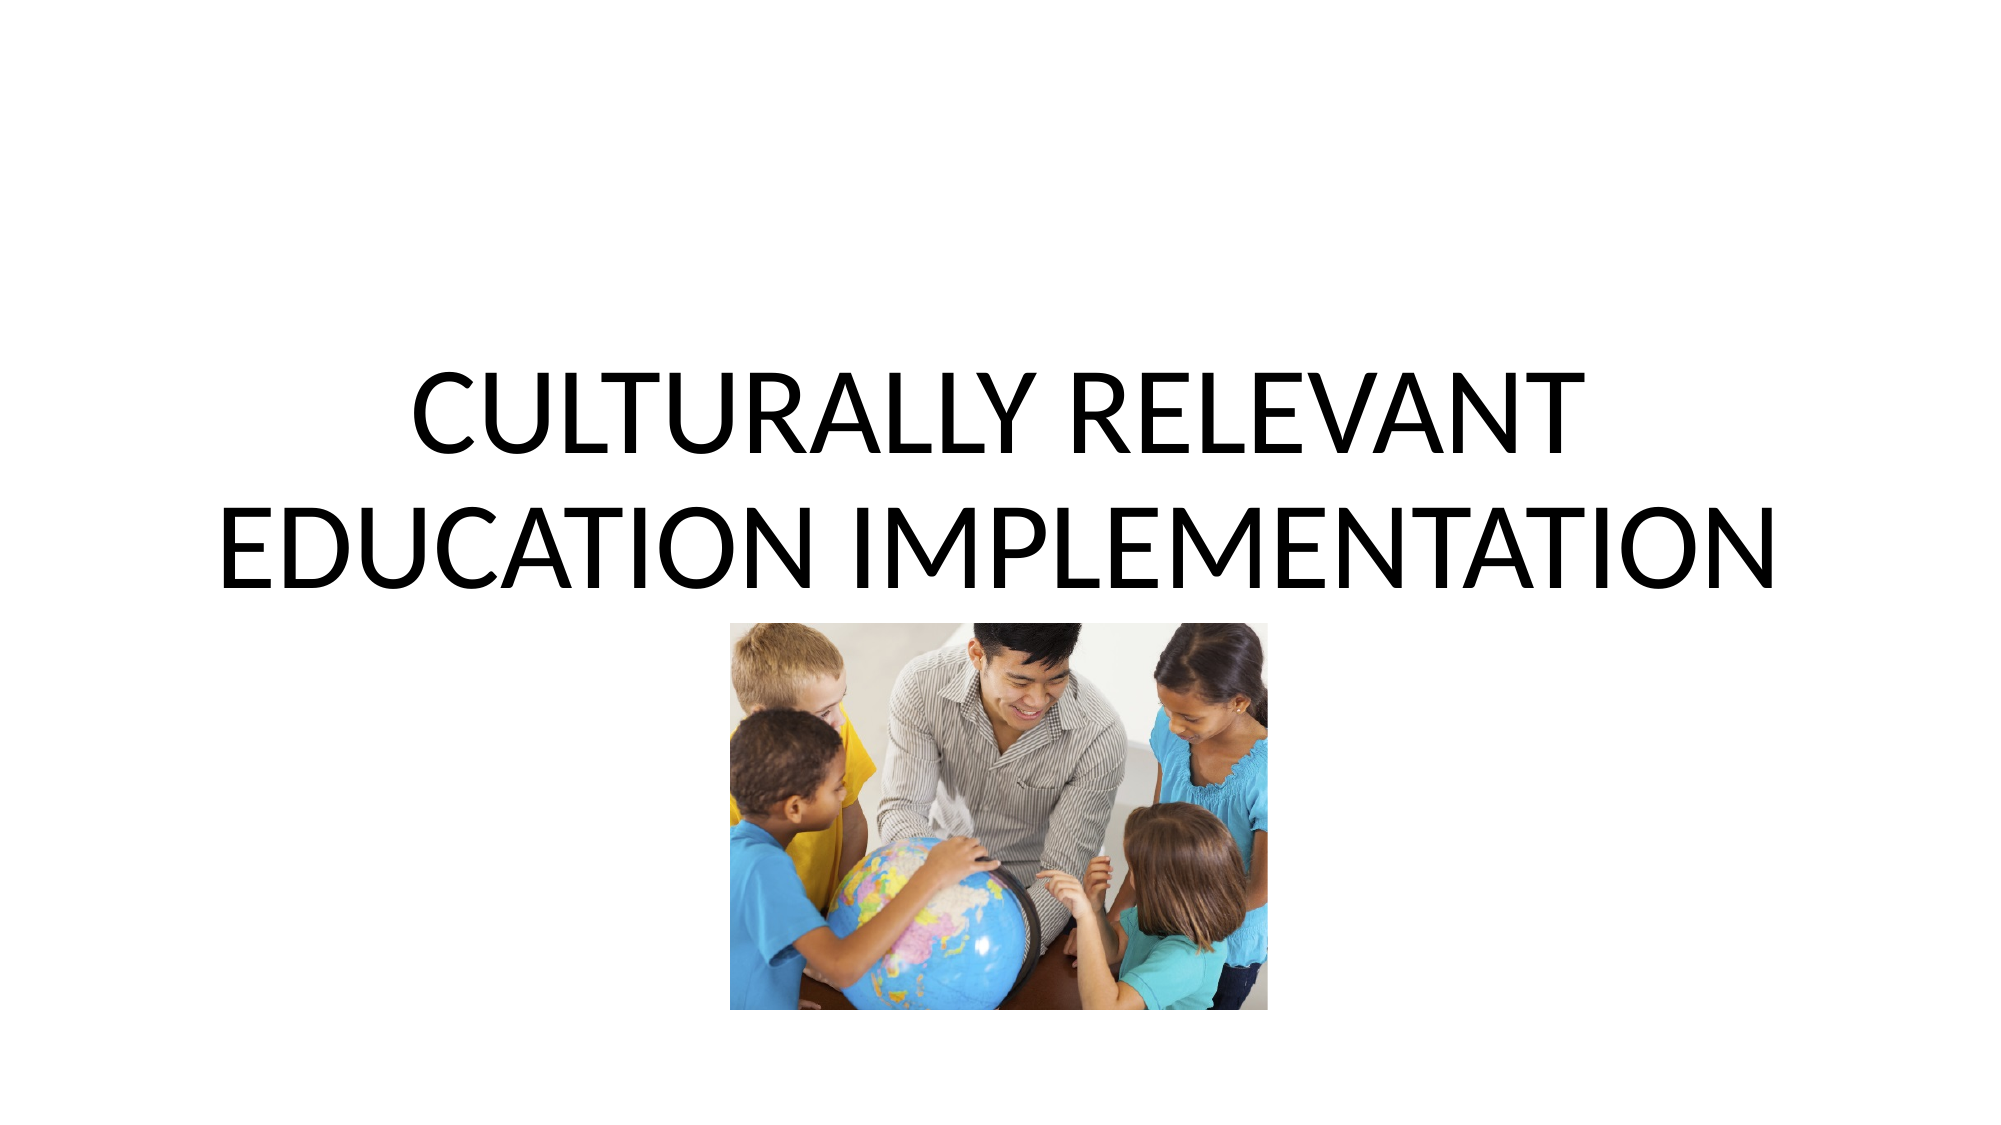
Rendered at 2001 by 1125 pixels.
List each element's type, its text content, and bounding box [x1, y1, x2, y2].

picture [730, 623, 1268, 1010]
title Culturally relevant education implementation [136, 155, 1862, 624]
